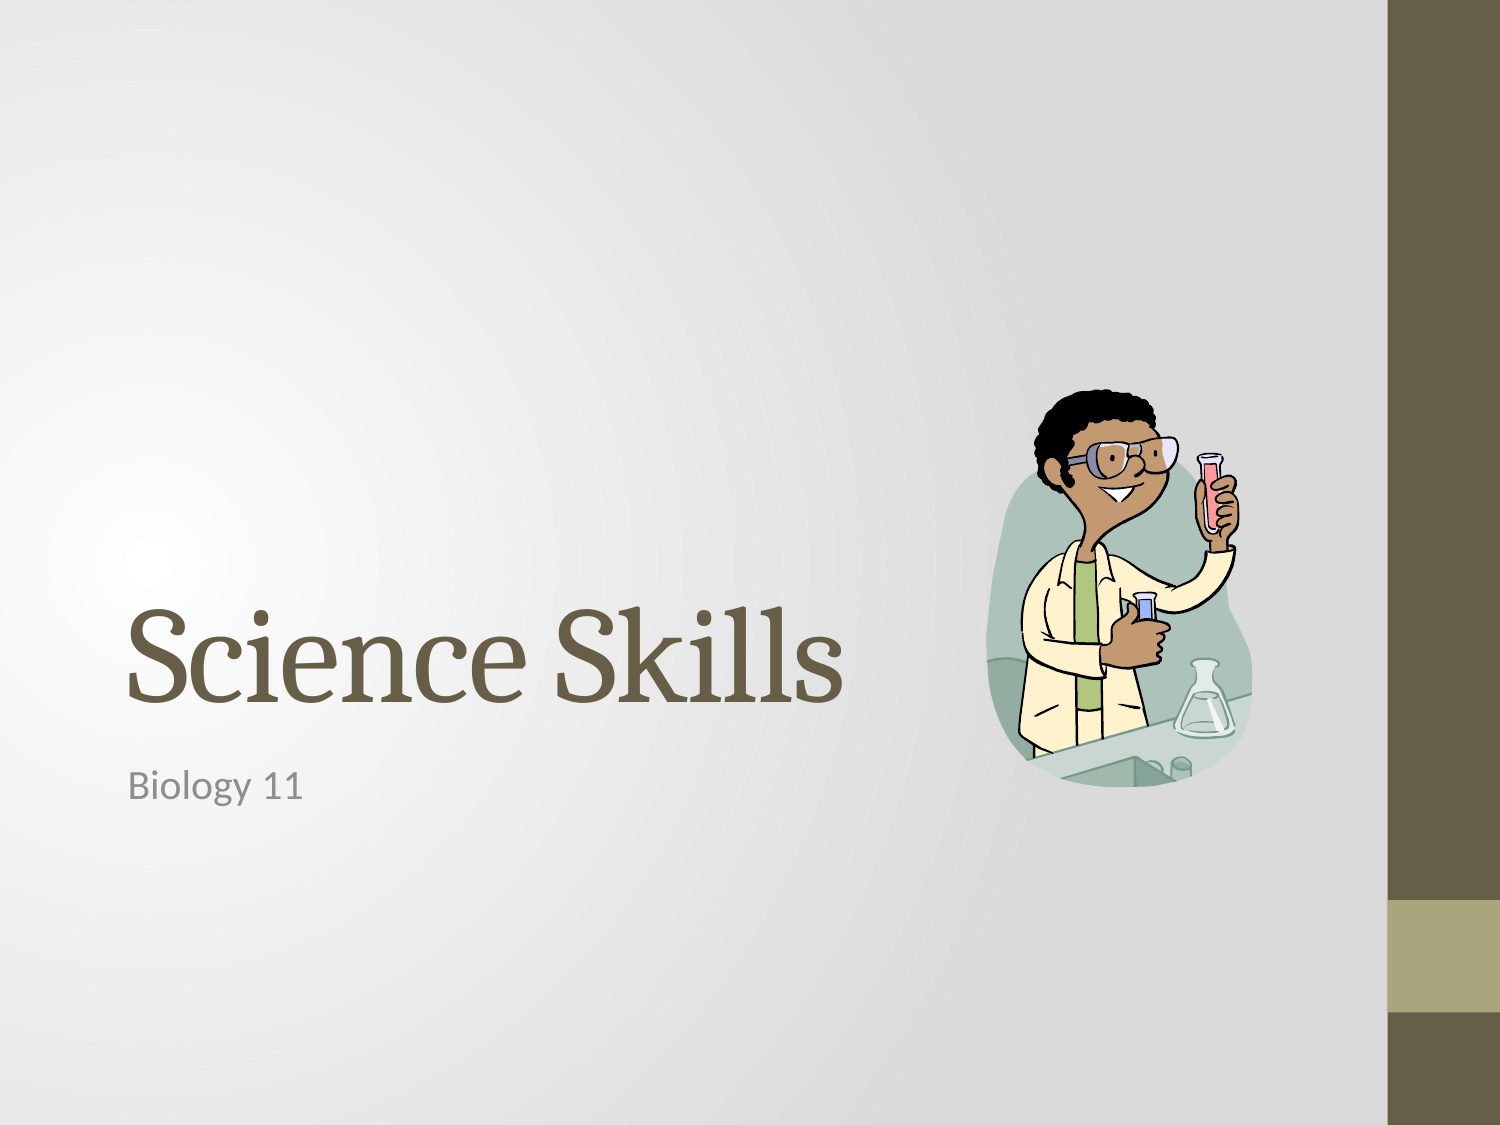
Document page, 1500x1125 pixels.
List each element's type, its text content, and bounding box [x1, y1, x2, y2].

picture [985, 384, 1258, 793]
title Science Skills [112, 312, 1350, 738]
subtitle Biology 11 [112, 750, 1173, 925]
